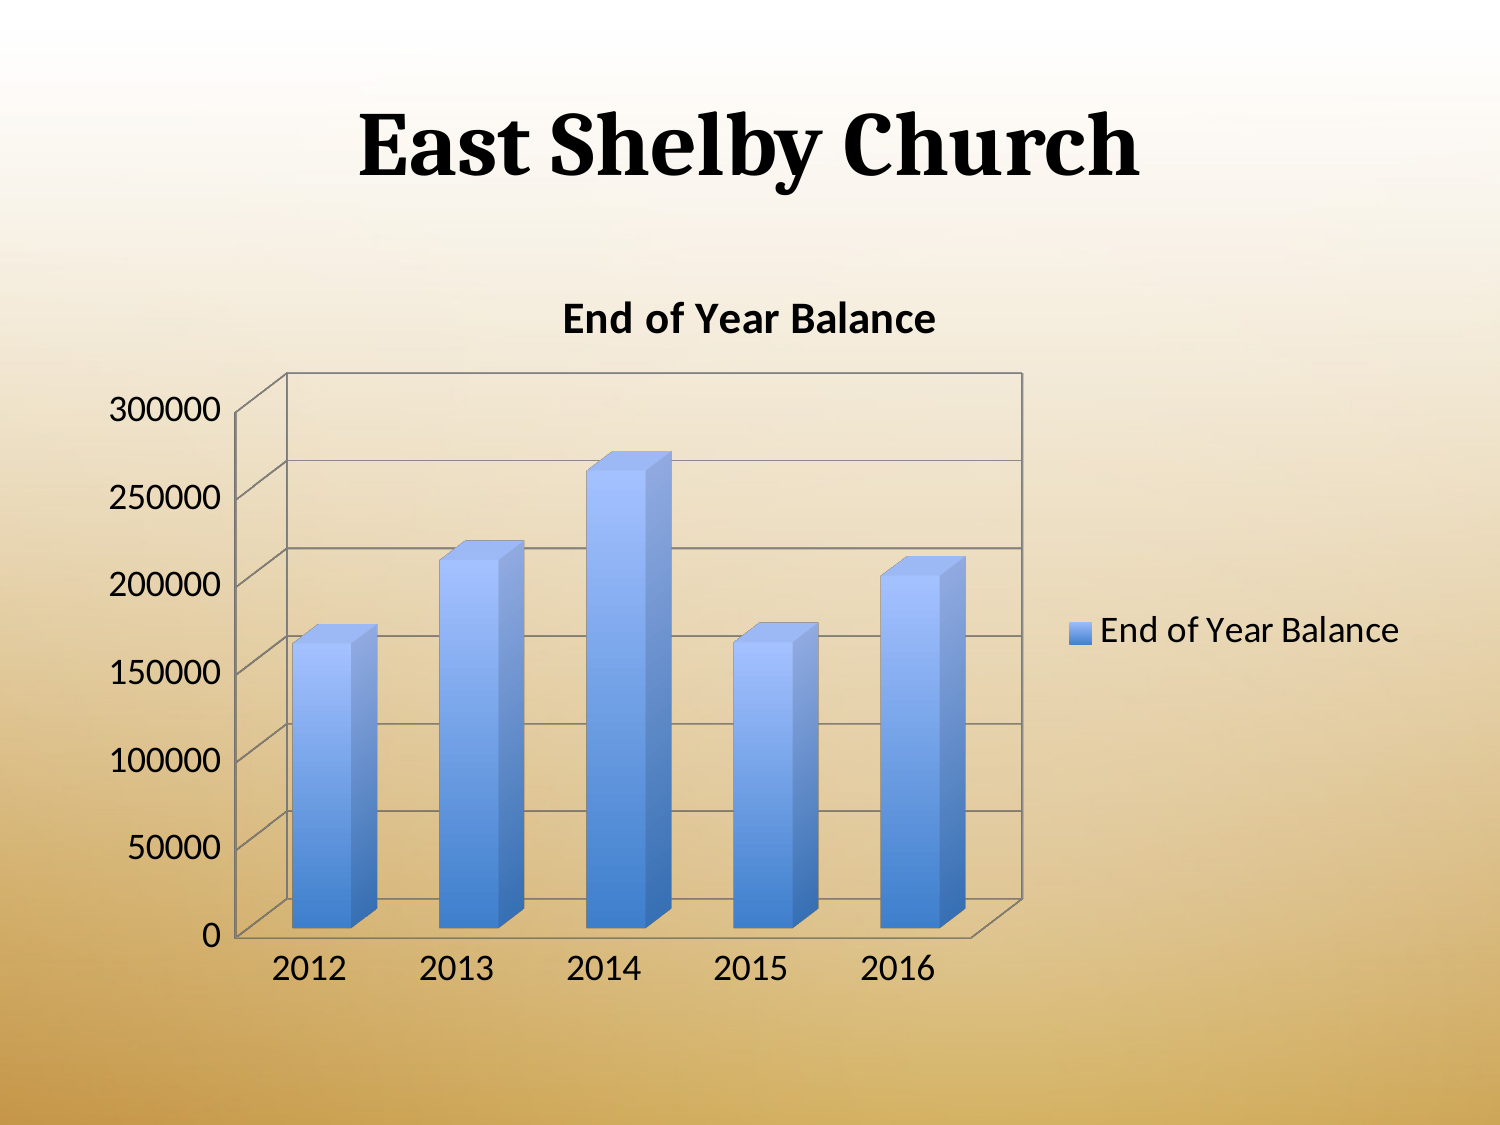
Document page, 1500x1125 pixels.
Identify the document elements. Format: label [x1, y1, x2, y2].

picture [0, 0, 1500, 1125]
chart [74, 262, 1426, 1006]
